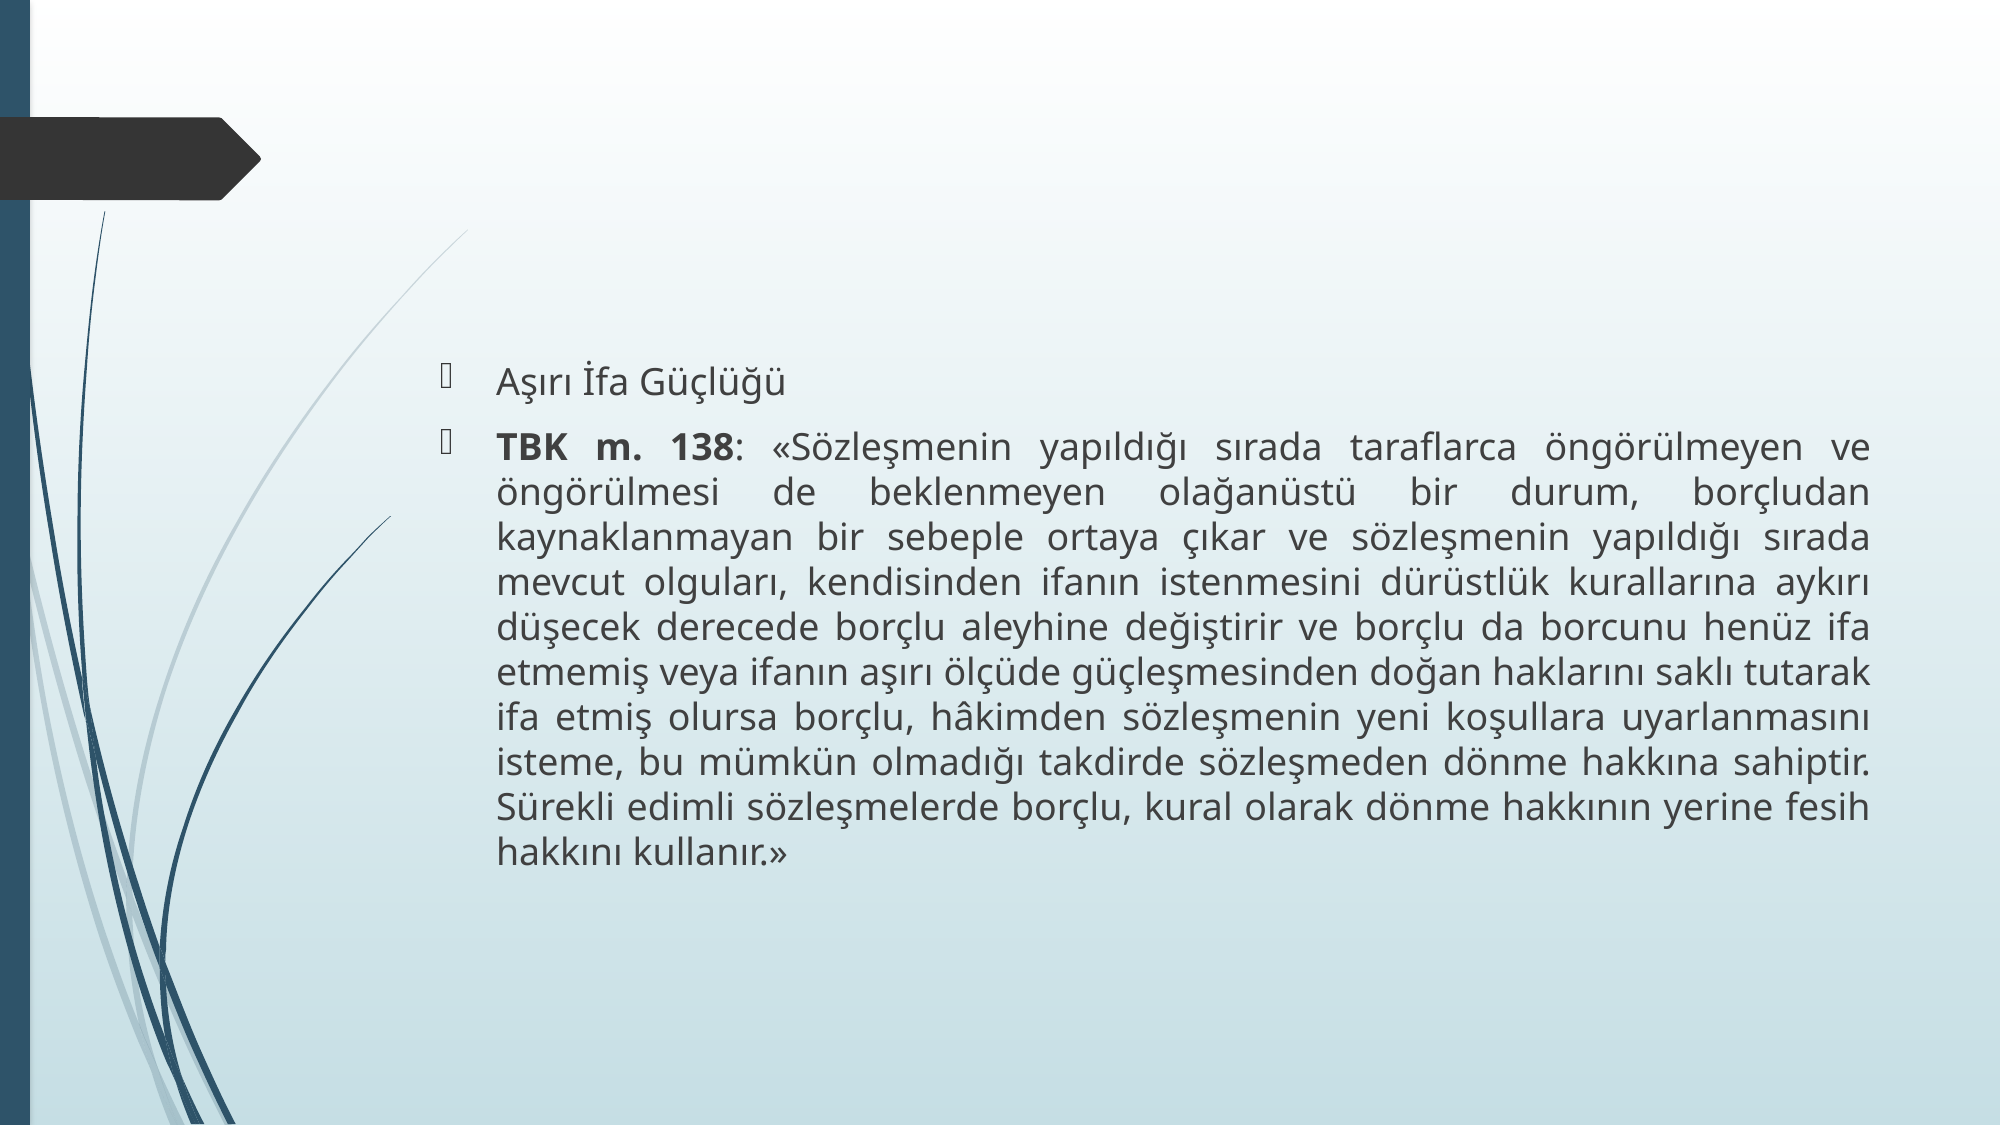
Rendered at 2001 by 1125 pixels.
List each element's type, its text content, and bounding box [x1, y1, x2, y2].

list Aşırı İfa Güçlüğü TBK m. 138: «Sözleşmenin yapıldığı sırada taraflarca öngörülmeyen ve öngörülmesi de beklenmeyen olağanüstü bir durum, borçludan kaynaklanmayan bir sebeple ortaya çıkar ve sözleşmenin yapıldığı sırada mevcut olguları, kendisinden ifanın istenmesini dürüstlük kurallarına aykırı düşecek derecede borçlu aleyhine değiştirir ve borçlu da borcunu henüz ifa etmemiş veya ifanın aşırı ölçüde güçleşmesinden doğan haklarını saklı tutarak ifa etmiş olursa borçlu, hâkimden sözleşmenin yeni koşullara uyarlanmasını isteme, bu mümkün olmadığı takdirde sözleşmeden dönme hakkına sahiptir. Sürekli edimli sözleşmelerde borçlu, kural olarak dönme hakkının yerine fesih hakkını kullanır.» [424, 350, 1888, 970]
